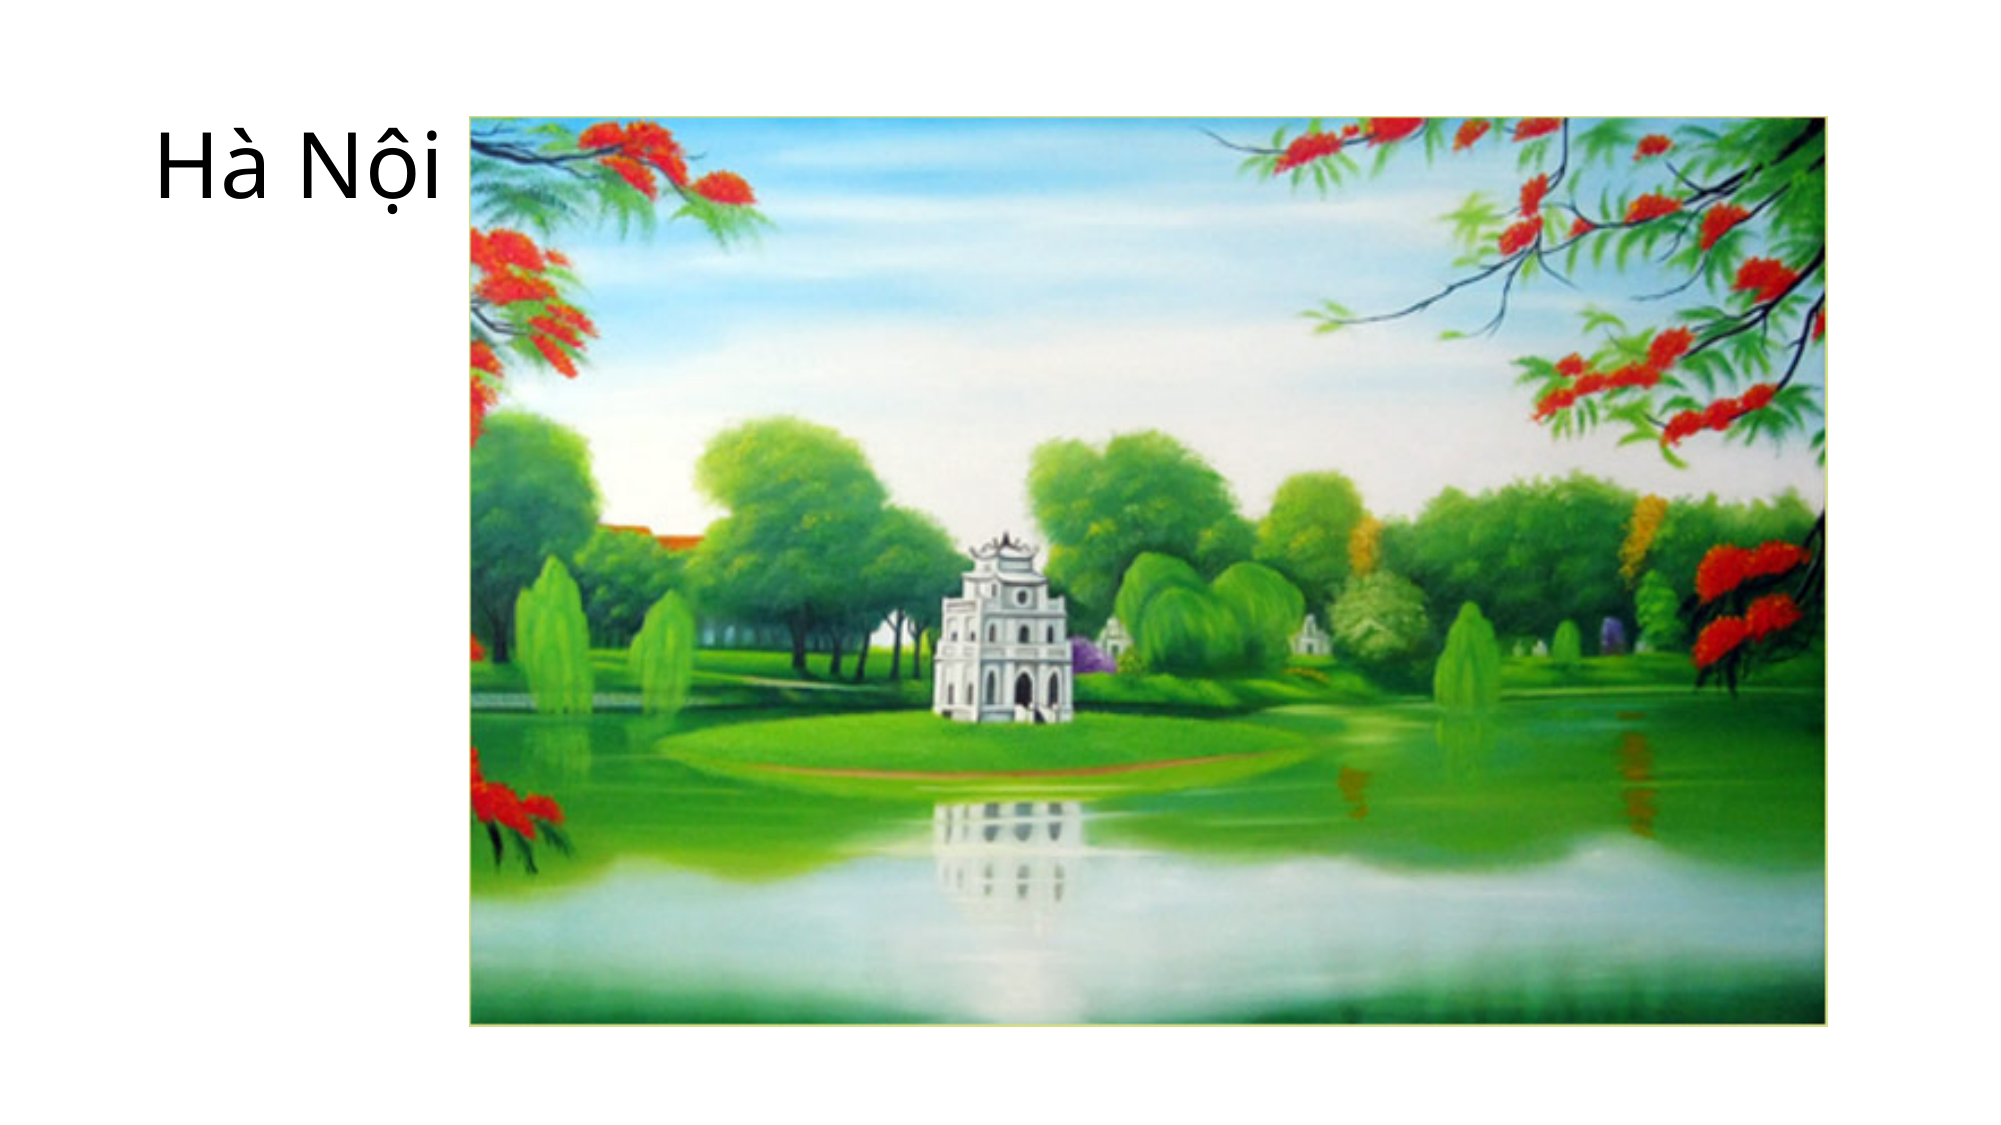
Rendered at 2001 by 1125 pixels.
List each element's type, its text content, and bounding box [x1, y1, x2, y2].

picture [469, 116, 1828, 1027]
title Hà Nội [137, 59, 1863, 278]
